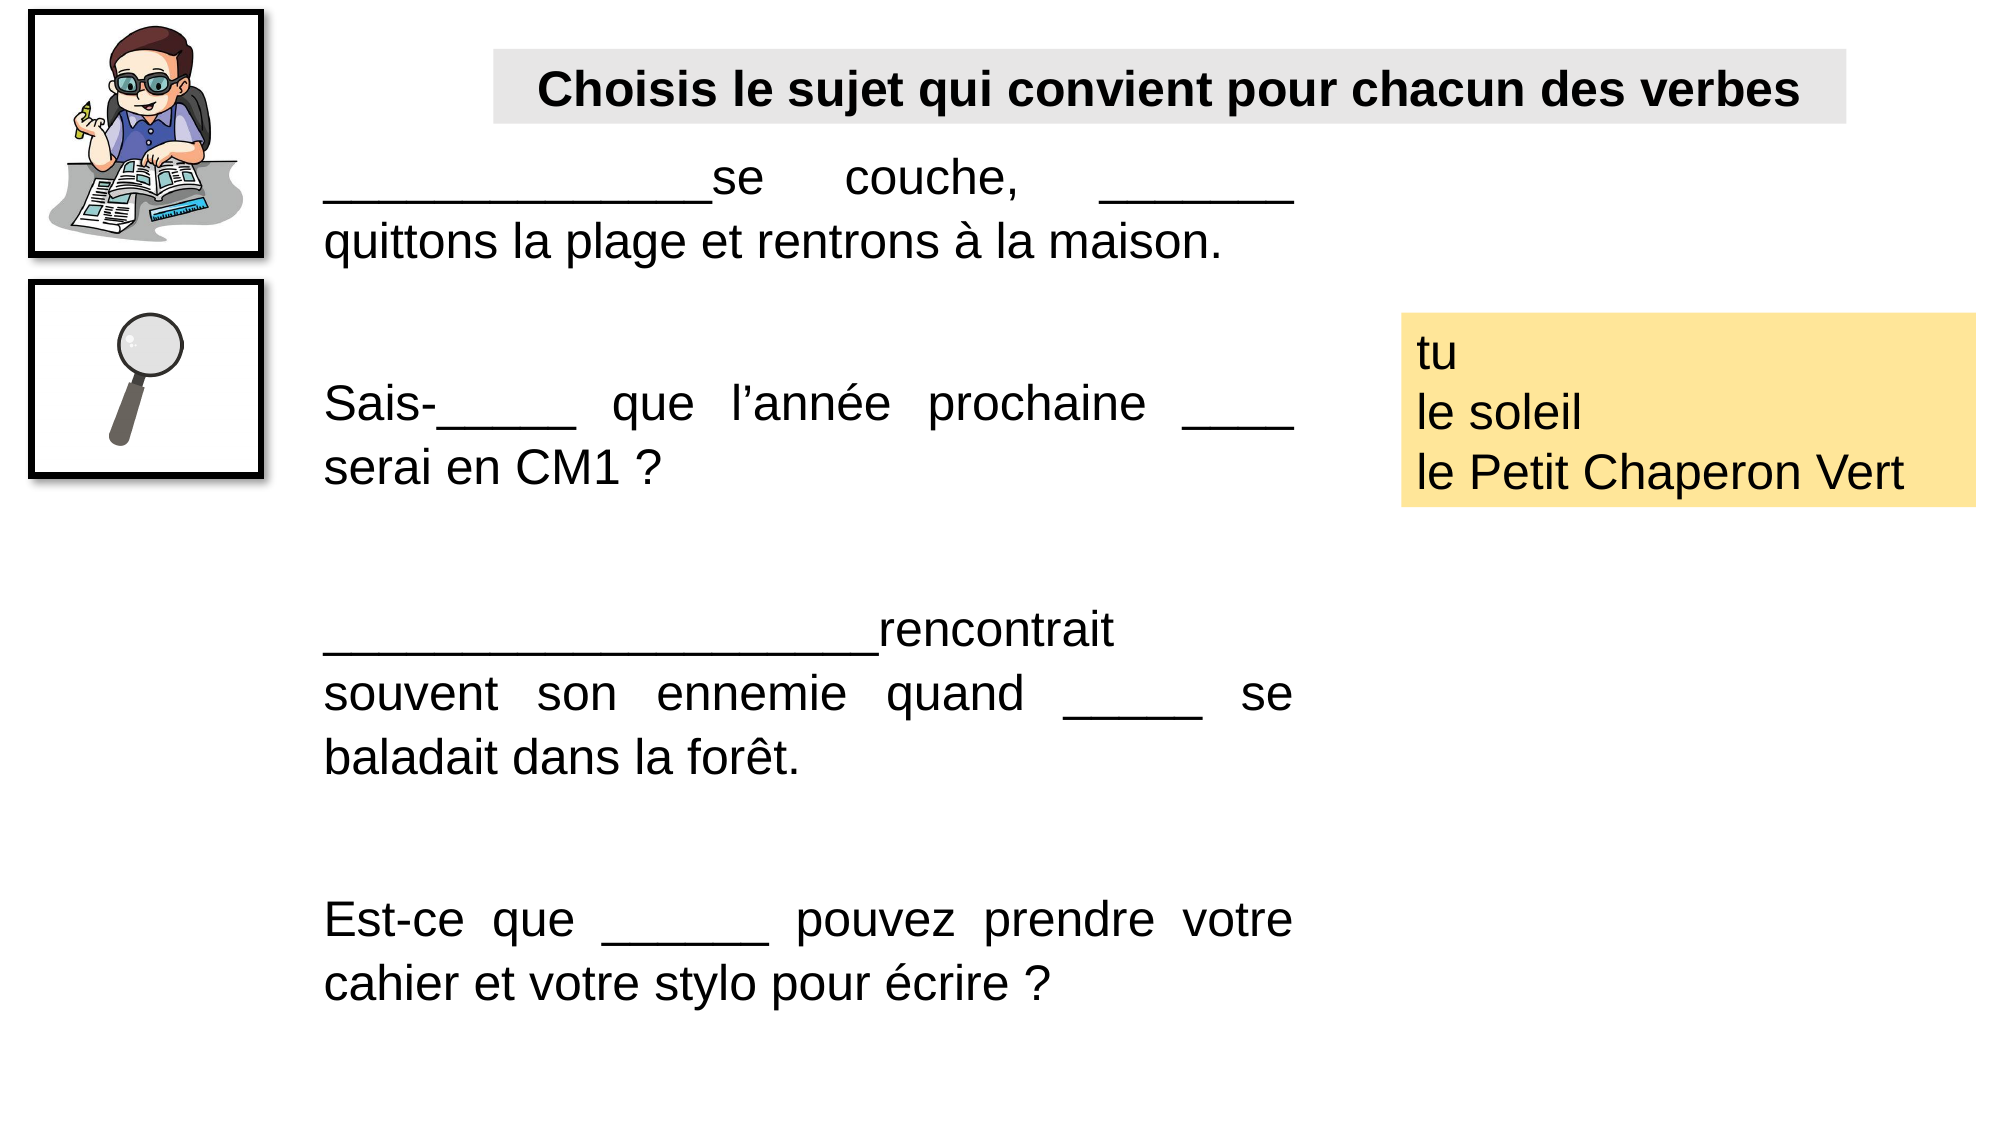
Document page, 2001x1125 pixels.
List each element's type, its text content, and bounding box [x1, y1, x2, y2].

picture [34, 284, 258, 473]
text_box ______________se couche, _______ quittons la plage et rentrons à la maison. Sais-_____ que l’année prochaine ____ serai en CM1 ? ____________________rencontrait souvent son ennemie quand _____ se baladait dans la forêt. Est-ce que ______ pouvez prendre votre cahier et votre stylo pour écrire ? [308, 133, 1309, 1019]
text_box Choisis le sujet qui convient pour chacun des verbes [493, 48, 1847, 124]
text_box tu le soleil le Petit Chaperon Vert [1401, 312, 1976, 508]
picture [34, 15, 258, 252]
